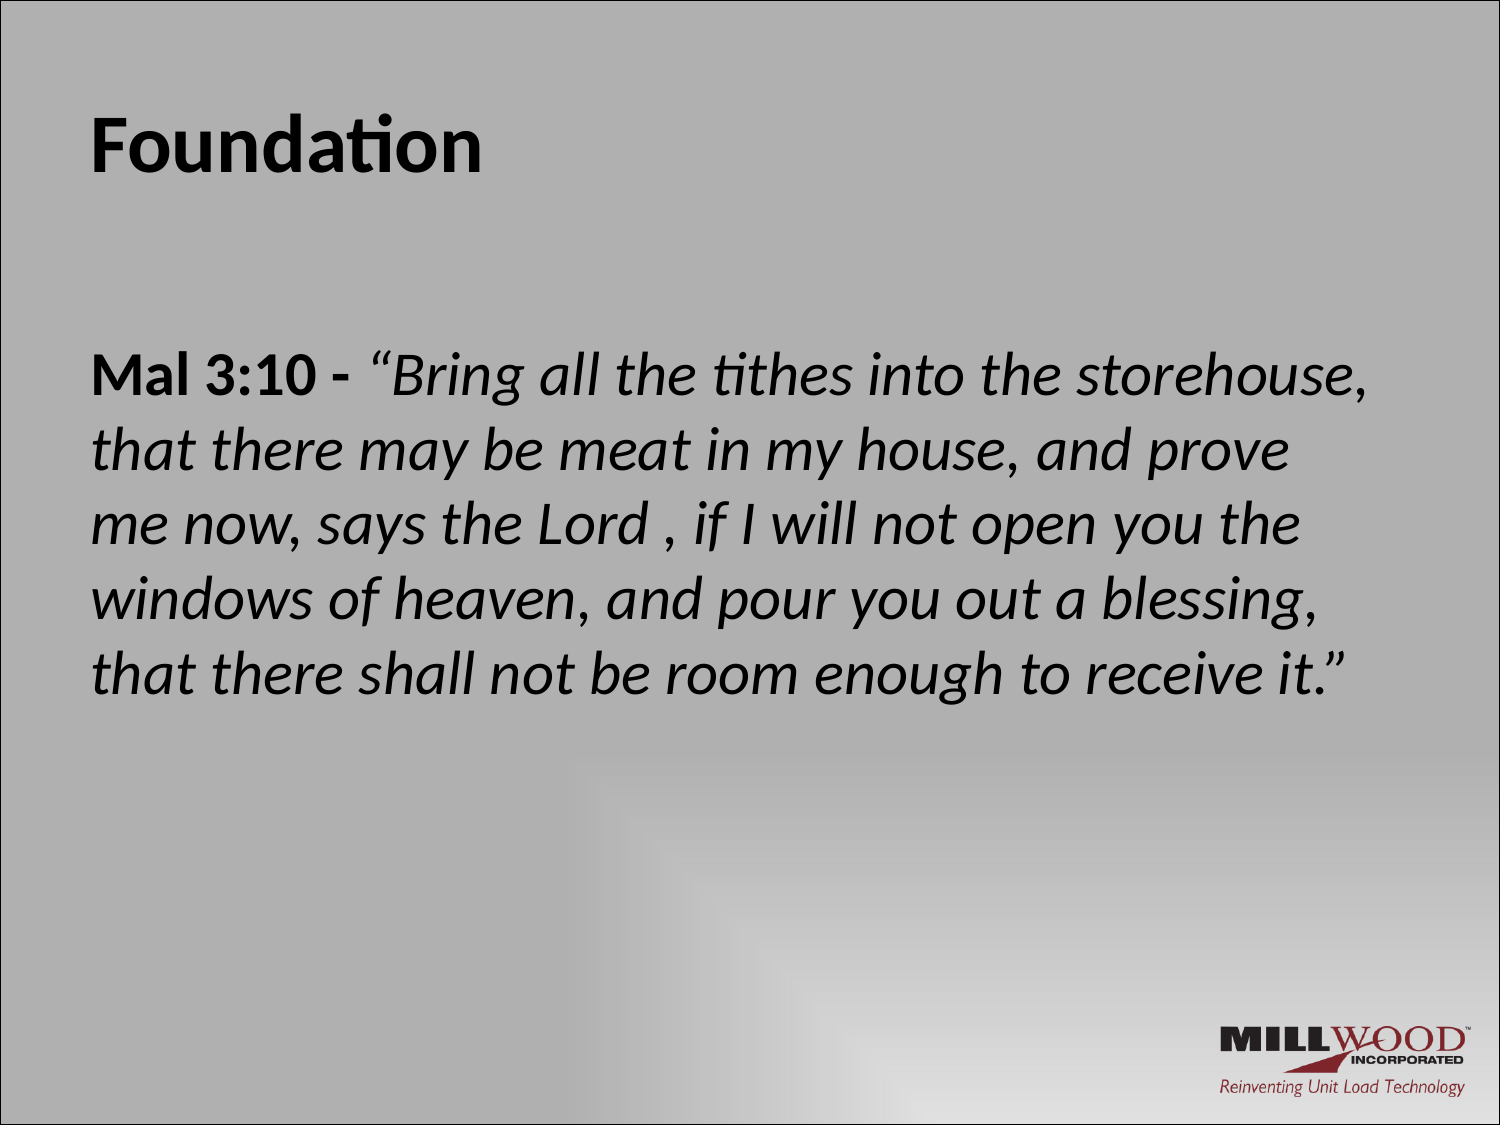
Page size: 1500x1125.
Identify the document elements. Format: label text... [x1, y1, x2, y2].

picture [1220, 1026, 1471, 1097]
title Foundation [75, 45, 1425, 233]
list Mal 3:10 - “Bring all the tithes into the storehouse, that there may be meat in my house, and prove me now, says the Lord , if I will not open you the windows of heaven, and pour you out a blessing, that there shall not be room enough to receive it.” [75, 324, 1388, 1005]
